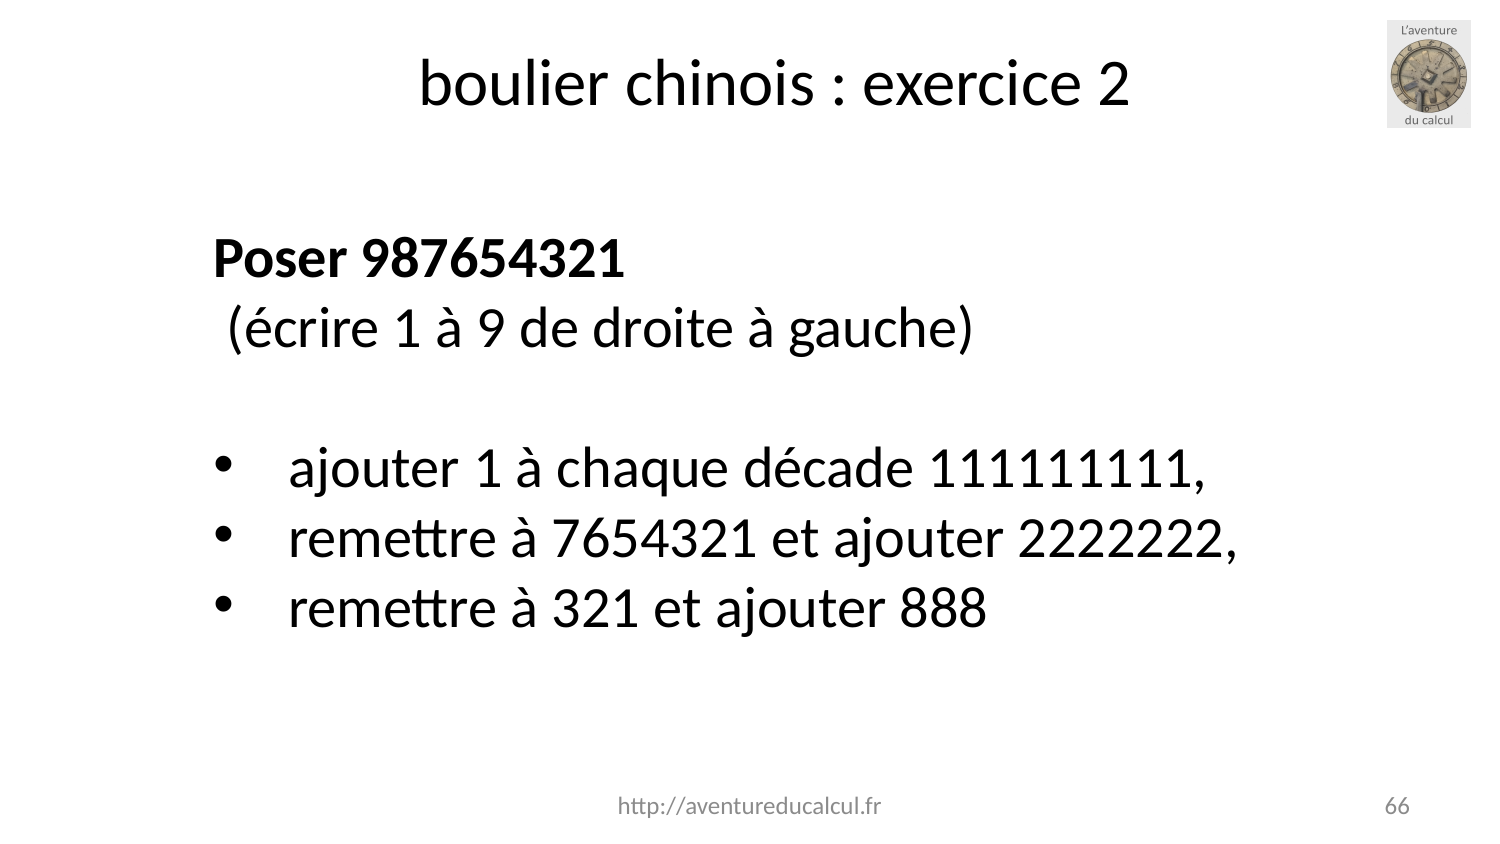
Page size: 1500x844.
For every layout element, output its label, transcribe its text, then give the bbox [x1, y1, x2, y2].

text_box boulier chinois : exercice 2 [99, 8, 1450, 149]
picture [1450, 20, 1471, 128]
text_box Poser 987654321 (écrire 1 à 9 de droite à gauche) ajouter 1 à chaque décade 111111111, remettre à 7654321 et ajouter 2222222, remettre à 321 et ajouter 888 [198, 211, 1255, 647]
slide_number 66 [1074, 782, 1425, 827]
footer http://aventureducalcul.fr [512, 782, 988, 827]
